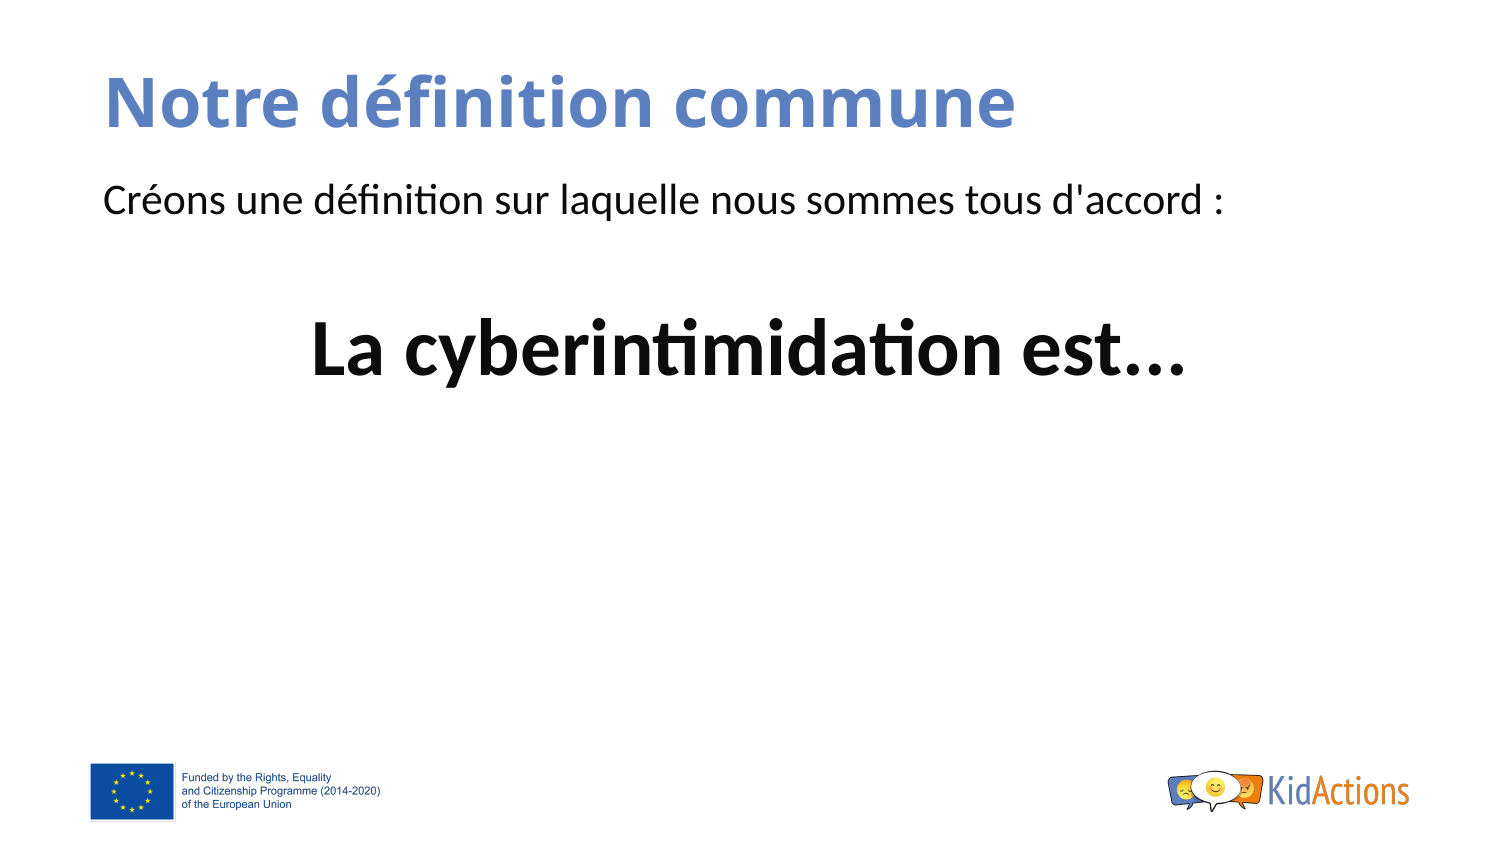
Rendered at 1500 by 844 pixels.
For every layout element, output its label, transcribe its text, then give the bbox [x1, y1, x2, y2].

title Notre définition commune [91, 55, 1409, 155]
picture [86, 758, 391, 825]
picture [1162, 767, 1414, 816]
list Créons une définition sur laquelle nous sommes tous d'accord : La cyberintimidation est... [91, 171, 1409, 760]
